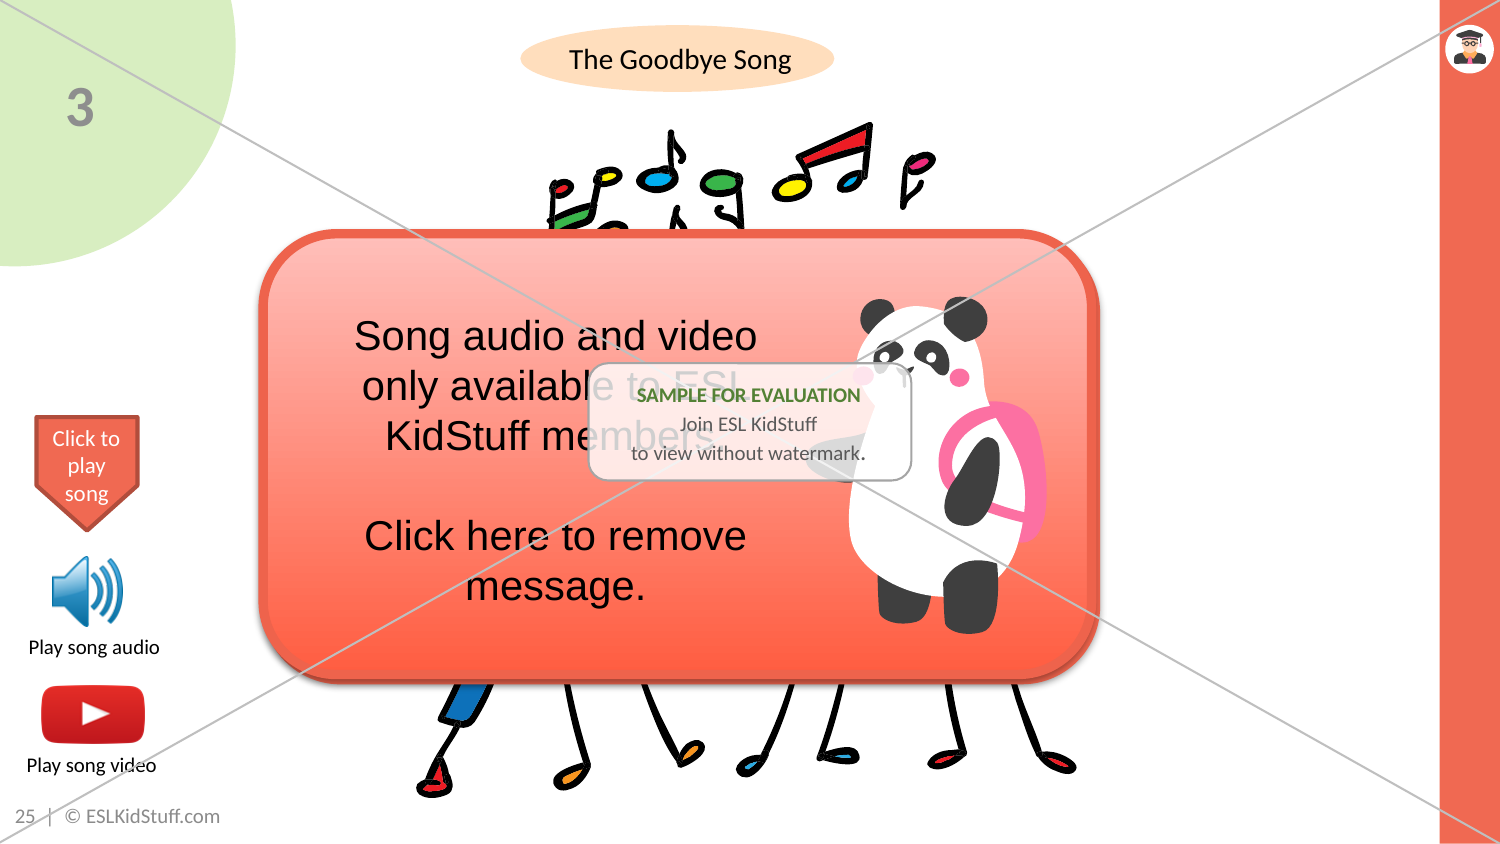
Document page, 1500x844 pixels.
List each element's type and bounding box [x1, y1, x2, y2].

text_box [0, 0, 1500, 844]
